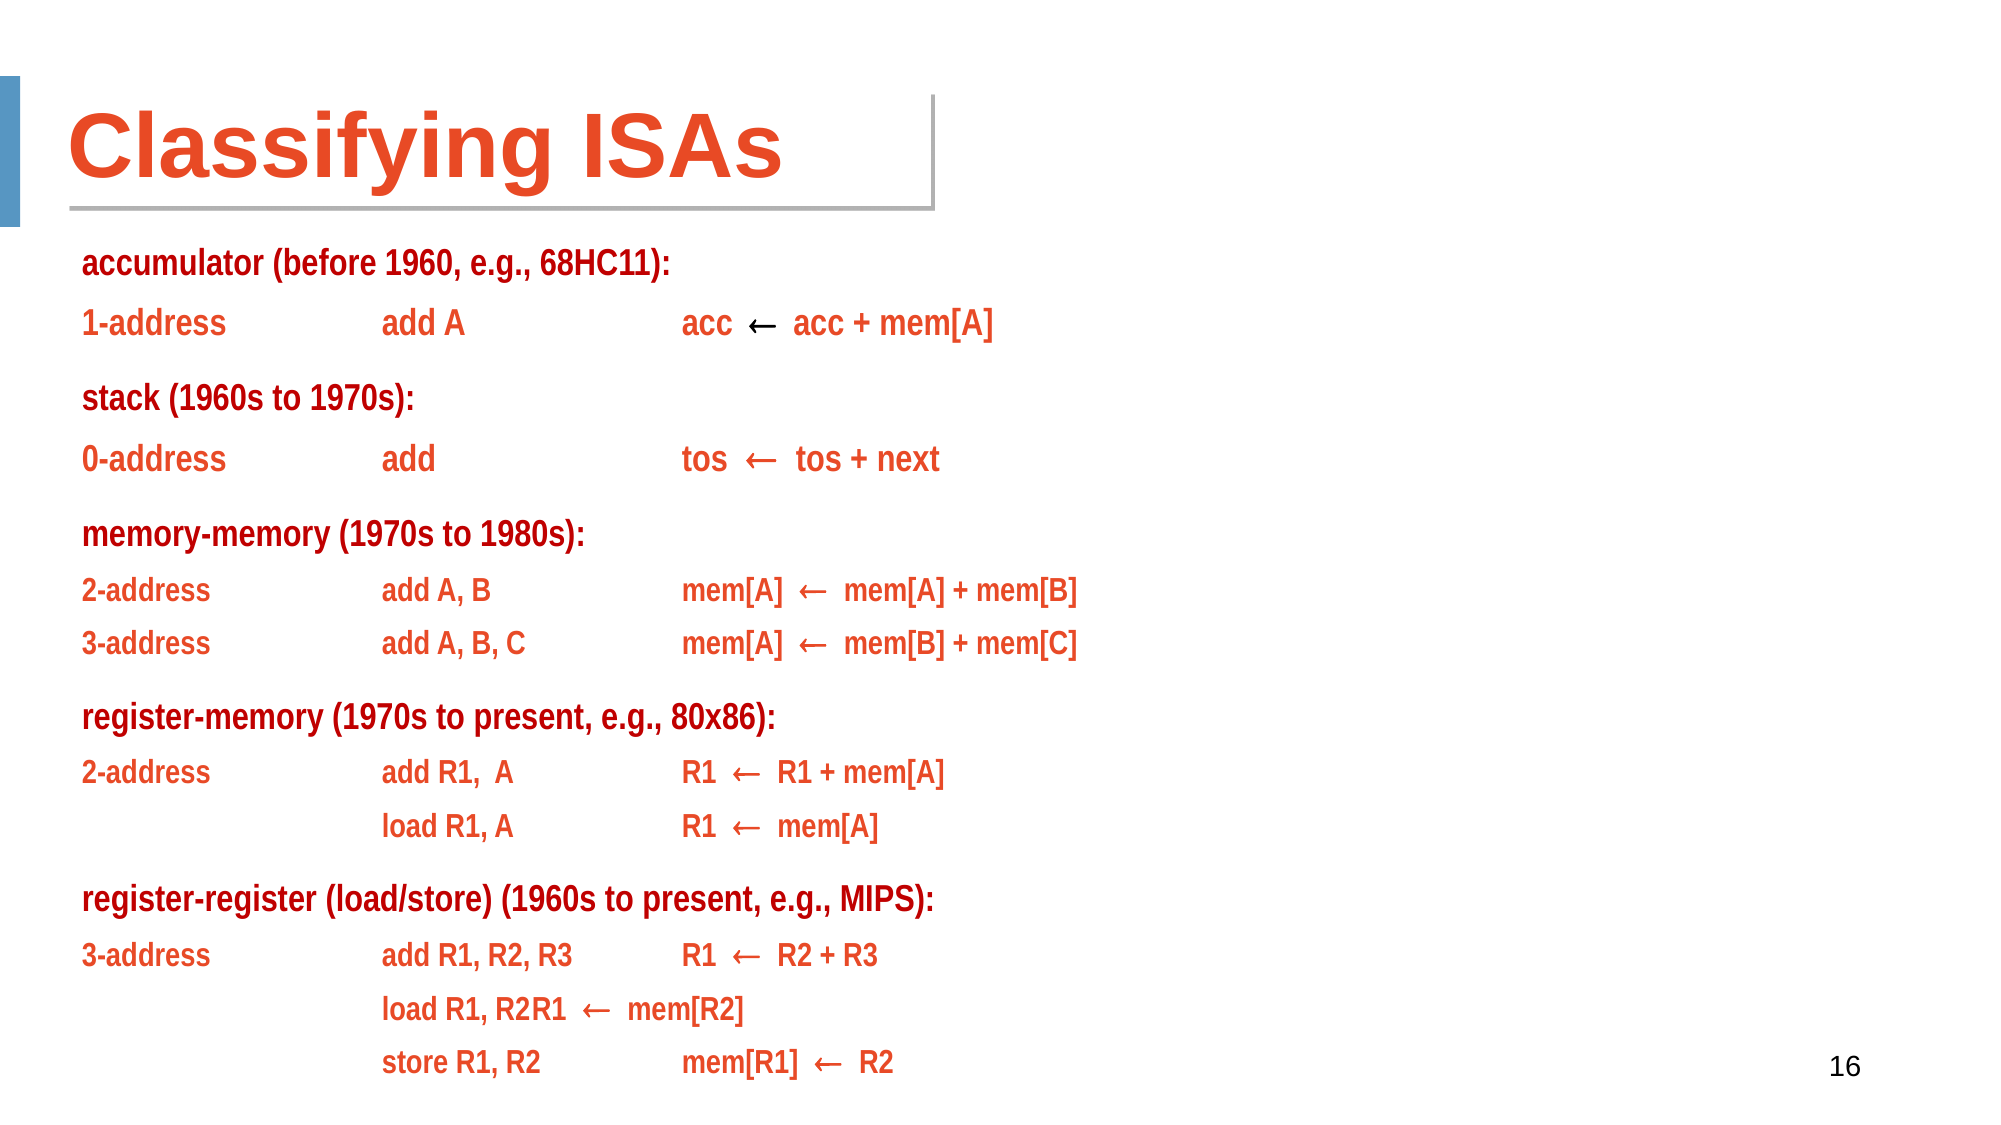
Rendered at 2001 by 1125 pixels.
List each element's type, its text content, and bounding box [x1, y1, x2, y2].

slide_number 16 [1426, 1039, 1877, 1100]
list accumulator (before 1960, e.g., 68HC11): 1-address add A acc ¬ acc + mem[A] stack (1960s to 1970s): 0-address add tos ¬ tos + next memory-memory (1970s to 1980s): 2-address add A, B mem[A] ¬ mem[A] + mem[B] 3-address add A, B, C mem[A] ¬ mem[B] + mem[C] register-memory (1970s to present, e.g., 80x86): 2-address add R1, A R1 ¬ R1 + mem[A] load R1, A R1 ¬ mem[A] register-register (load/store) (1960s to present, e.g., MIPS): 3-address add R1, R2, R3 R1 ¬ R2 + R3 load R1, R2 R1 ¬ mem[R2] store R1, R2 mem[R1] ¬ R2 [66, 234, 1636, 1103]
title Classifying ISAs [65, 91, 931, 206]
